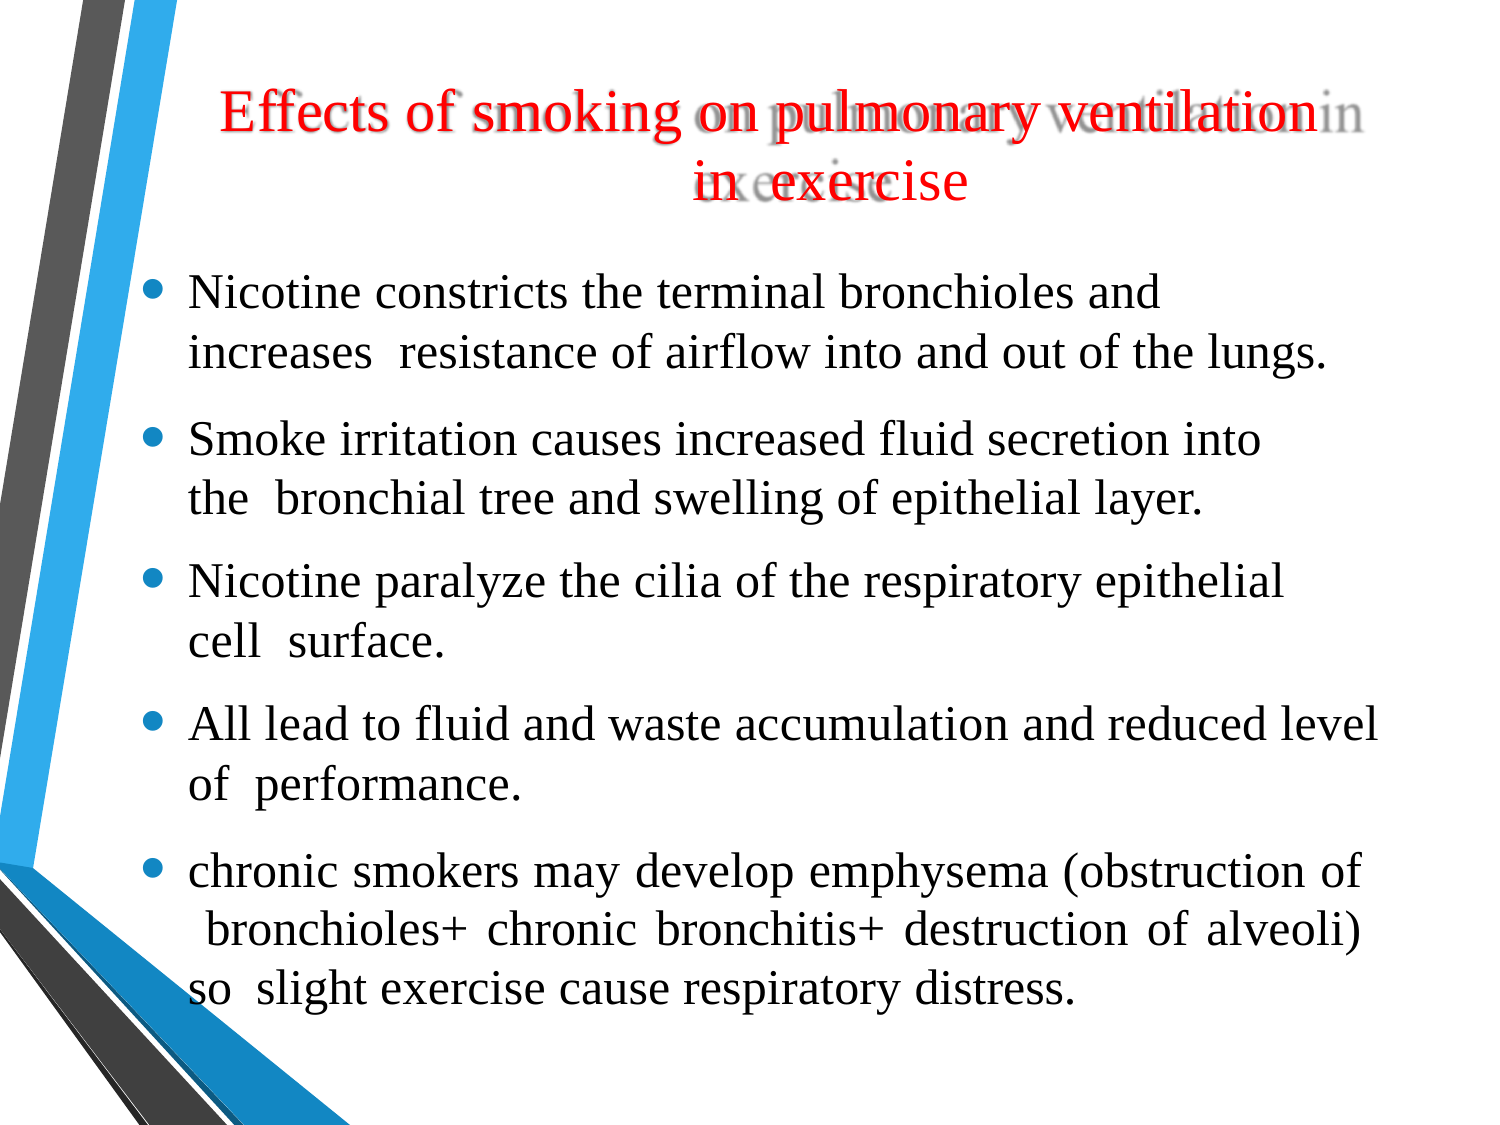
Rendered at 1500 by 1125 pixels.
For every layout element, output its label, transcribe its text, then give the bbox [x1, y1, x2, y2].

text_box Nicotine constricts the terminal bronchioles and increases resistance of airflow into and out of the lungs. Smoke irritation causes increased fluid secretion into the bronchial tree and swelling of epithelial layer. Nicotine paralyze the cilia of the respiratory epithelial cell surface. All lead to fluid and waste accumulation and reduced level of performance. chronic smokers may develop emphysema (obstruction of bronchioles+ chronic bronchitis+ destruction of alveoli) so slight exercise cause respiratory distress. [137, 258, 1420, 1015]
text_box [177, 49, 1423, 190]
title Effects of smoking on pulmonary ventilation in exercise [217, 74, 1368, 258]
